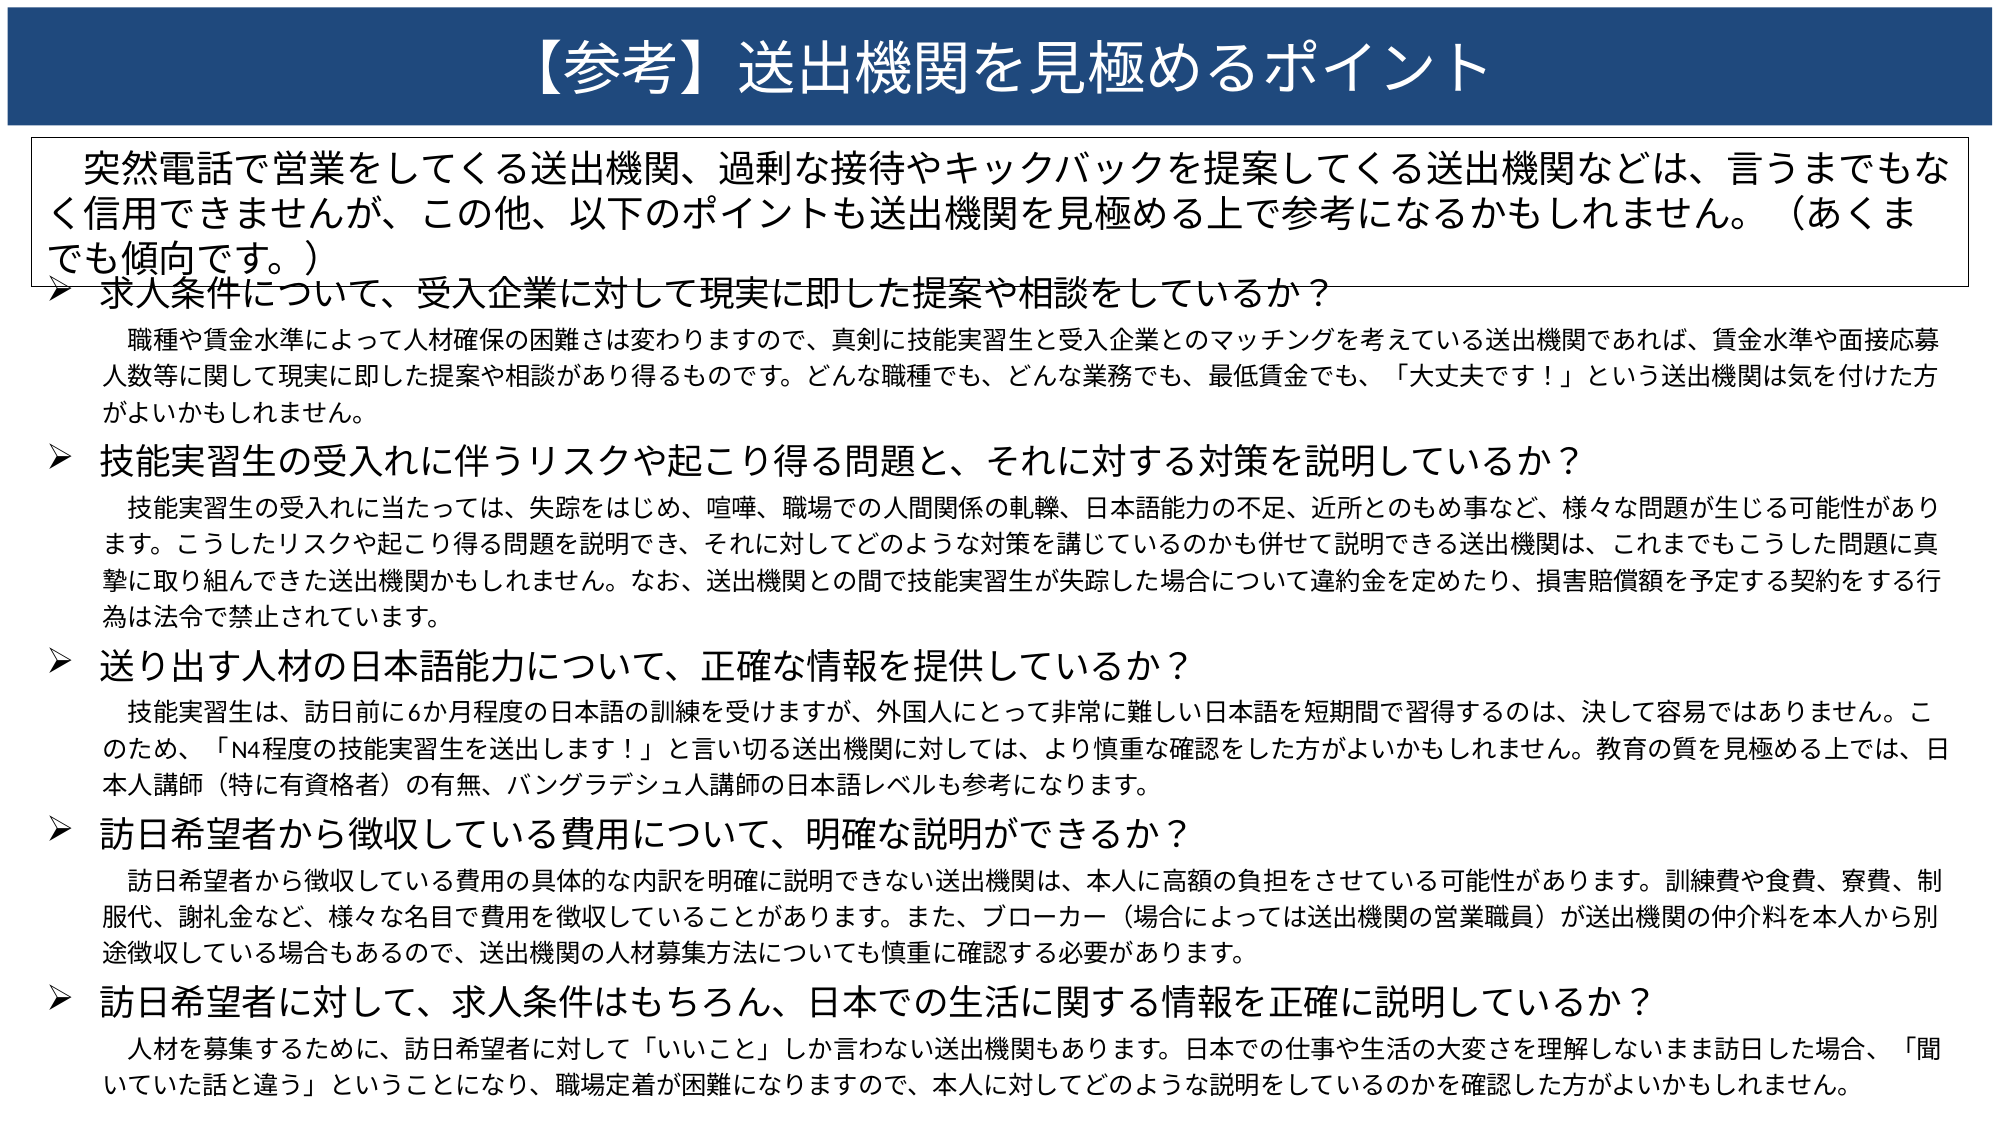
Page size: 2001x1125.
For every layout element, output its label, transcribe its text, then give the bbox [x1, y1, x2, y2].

title 【参考】送出機関を見極めるポイント [7, 7, 1993, 126]
text_box 突然電話で営業をしてくる送出機関、過剰な接待やキックバックを提案してくる送出機関などは、言うまでもなく信用できませんが、この他、以下のポイントも送出機関を見極める上で参考になるかもしれません。（あくまでも傾向です。） [31, 137, 1969, 287]
list 求人条件について、受入企業に対して現実に即した提案や相談をしているか？ 職種や賃金水準によって人材確保の困難さは変わりますので、真剣に技能実習生と受入企業とのマッチングを考えている送出機関であれば、賃金水準や面接応募人数等に関して現実に即した提案や相談があり得るものです。どんな職種でも、どんな業務でも、最低賃金でも、「大丈夫です！」という送出機関は気を付けた方がよいかもしれません。 技能実習生の受入れに伴うリスクや起こり得る問題と、それに対する対策を説明しているか？ 技能実習生の受入れに当たっては、失踪をはじめ、喧嘩、職場での人間関係の軋轢、日本語能力の不足、近所とのもめ事など、様々な問題が生じる可能性があります。こうしたリスクや起こり得る問題を説明でき、それに対してどのような対策を講じているのかも併せて説明できる送出機関は、これまでもこうした問題に真摯に取り組んできた送出機関かもしれません。なお、送出機関との間で技能実習生が失踪した場合について違約金を定めたり、損害賠償額を予定する契約をする行為は法令で禁止されています。 送り出す人材の日本語能力について、正確な情報を提供しているか？ 技能実習生は、訪日前に6か月程度の日本語の訓練を受けますが、外国人にとって非常に難しい日本語を短期間で習得するのは、決して容易ではありません。このため、「N4程度の技能実習生を送出します！」と言い切る送出機関に対しては、より慎重な確認をした方がよいかもしれません。教育の質を見極める上では、日本人講師（特に有資格者）の有無、バングラデシュ人講師の日本語レベルも参考になります。 訪日希望者から徴収している費用について、明確な説明ができるか？ 訪日希望者から徴収している費用の具体的な内訳を明確に説明できない送出機関は、本人に高額の負担をさせている可能性があります。訓練費や食費、寮費、制服代、謝礼金など、様々な名目で費用を徴収していることがあります。また、ブローカー（場合によっては送出機関の営業職員）が送出機関の仲介料を本人から別途徴収している場合もあるので、送出機関の人材募集方法についても慎重に確認する必要があります。 訪日希望者に対して、求人条件はもちろん、日本での生活に関する情報を正確に説明しているか？ 人材を募集するために、訪日希望者に対して「いいこと」しか言わない送出機関もあります。日本での仕事や生活の大変さを理解しないまま訪日した場合、「聞いていた話と違う」ということになり、職場定着が困難になりますので、本人に対してどのような説明をしているのかを確認した方がよいかもしれません。 [31, 287, 1969, 1125]
